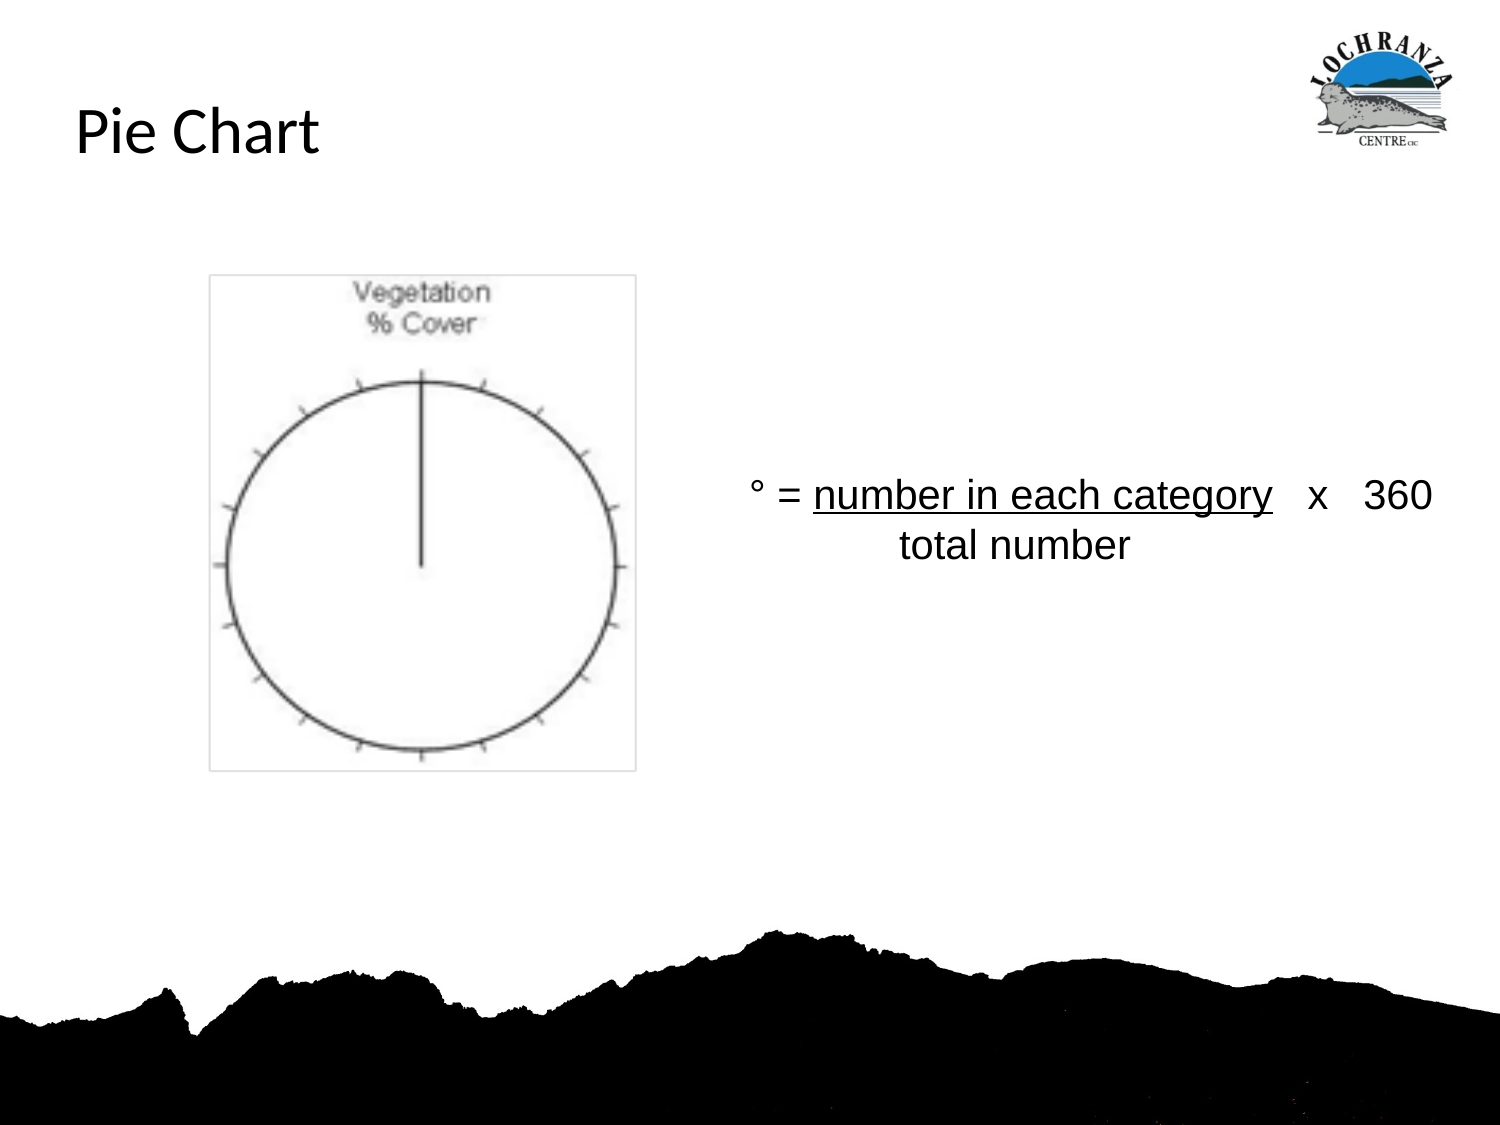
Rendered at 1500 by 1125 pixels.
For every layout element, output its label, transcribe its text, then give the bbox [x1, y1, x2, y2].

picture [1356, 30, 1470, 150]
text_box ° = number in each category x 360 total number [783, 460, 1464, 576]
title Pie Chart [75, 20, 1356, 226]
picture [0, 212, 1500, 1125]
